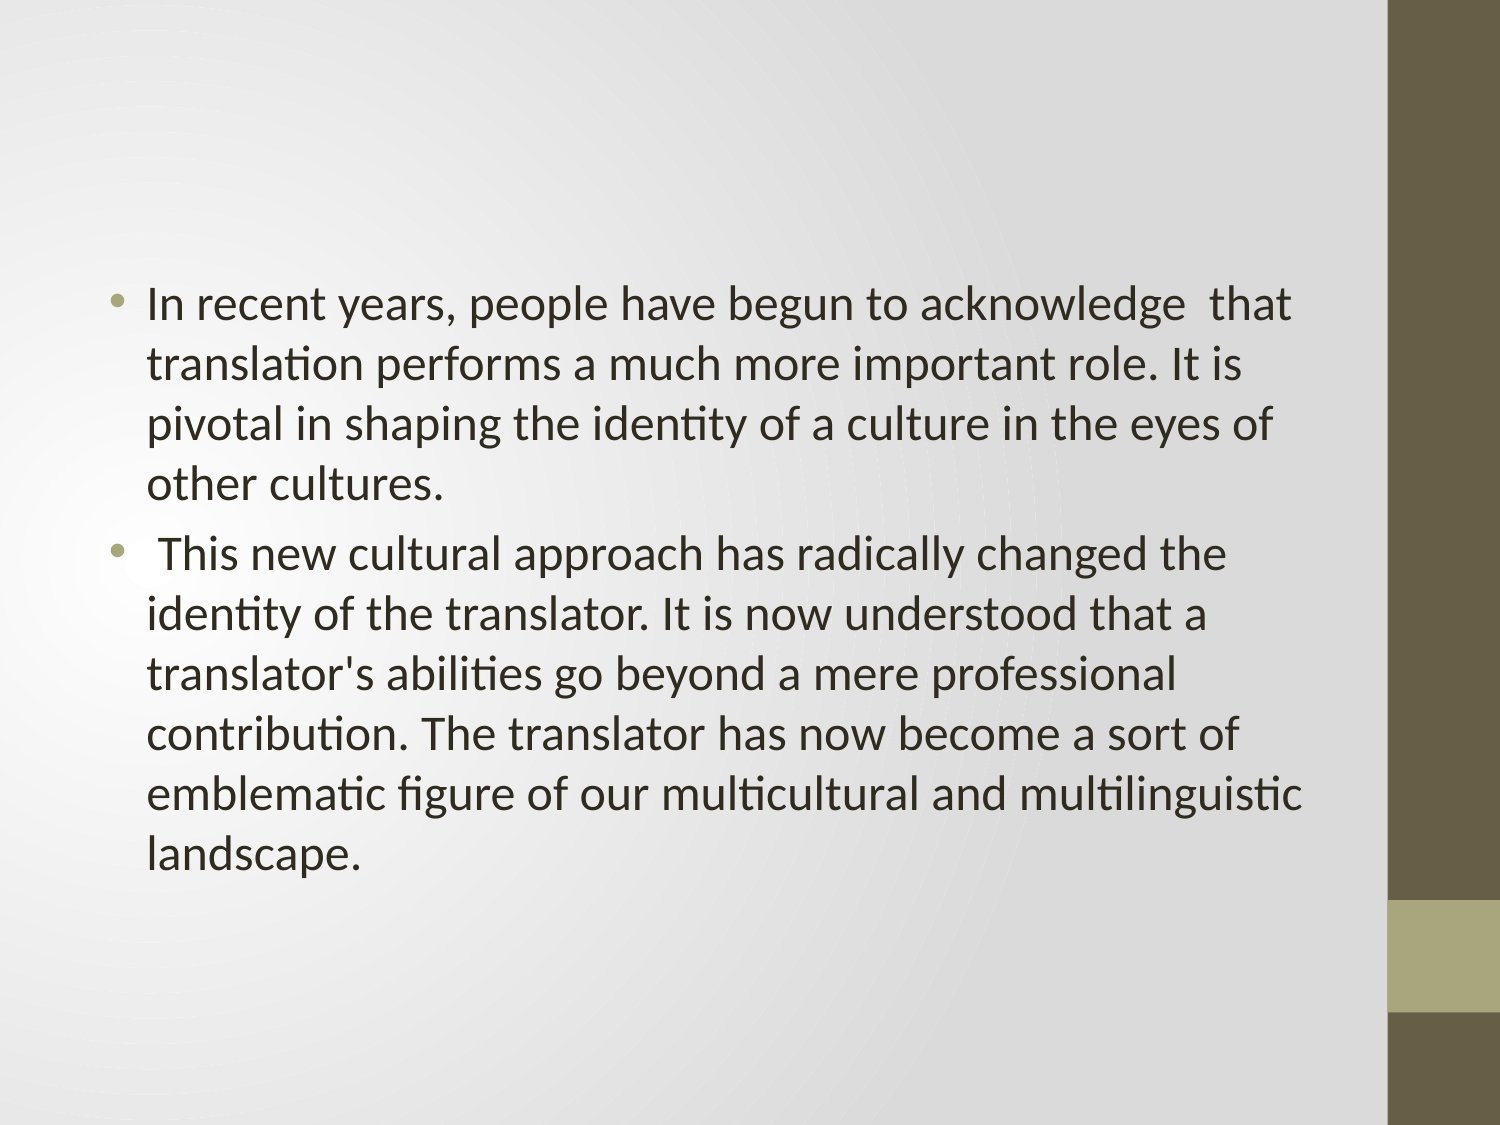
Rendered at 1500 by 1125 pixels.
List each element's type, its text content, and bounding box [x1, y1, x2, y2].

list In recent years, people have begun to acknowledge that translation performs a much more important role. It is pivotal in shaping the identity of a culture in the eyes of other cultures. This new cultural approach has radically changed the identity of the translator. It is now understood that a translator's abilities go beyond a mere professional contribution. The translator has now become a sort of emblematic figure of our multicultural and multilinguistic landscape. [75, 262, 1325, 1050]
